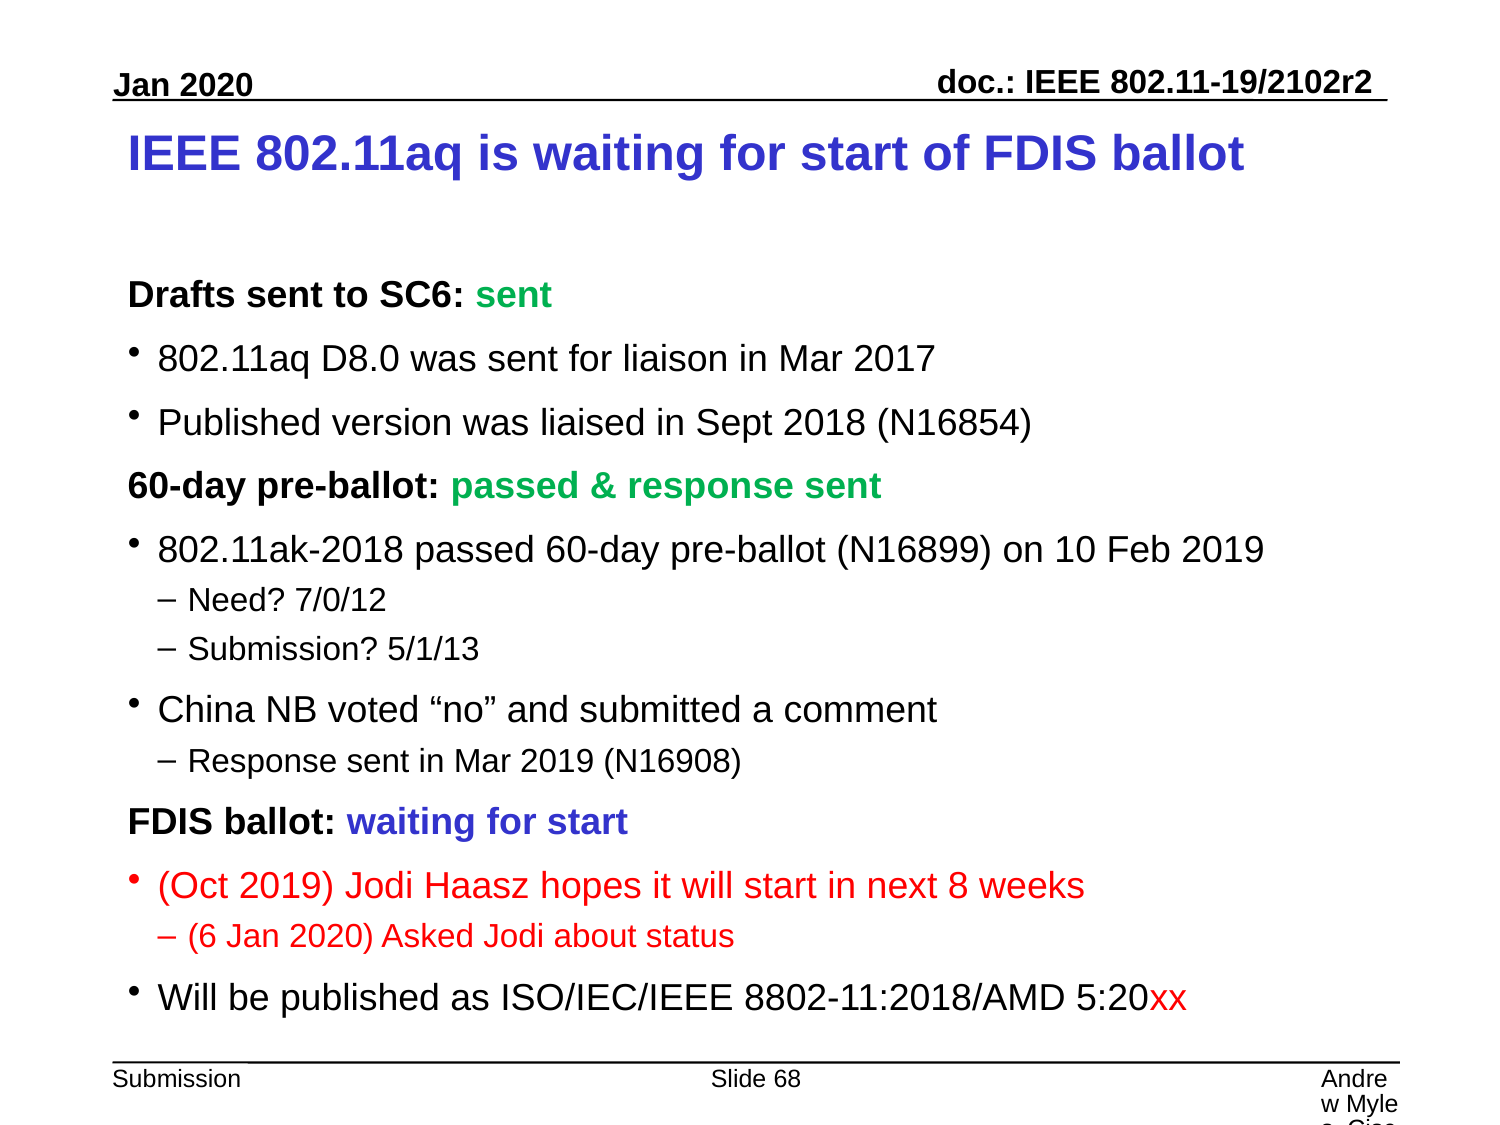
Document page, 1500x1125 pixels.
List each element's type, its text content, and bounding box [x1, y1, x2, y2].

footer Andrew Myles, Cisco [1320, 1061, 1402, 1093]
list Drafts sent to SC6: sent 802.11aq D8.0 was sent for liaison in Mar 2017 Published version was liaised in Sept 2018 (N16854) 60-day pre-ballot: passed & response sent 802.11ak-2018 passed 60-day pre-ballot (N16899) on 10 Feb 2019 Need? 7/0/12 Submission? 5/1/13 China NB voted “no” and submitted a comment Response sent in Mar 2019 (N16908) FDIS ballot: waiting for start (Oct 2019) Jodi Haasz hopes it will start in next 8 weeks (6 Jan 2020) Asked Jodi about status Will be published as ISO/IEC/IEEE 8802-11:2018/AMD 5:20xx [112, 262, 1388, 938]
title IEEE 802.11aq is waiting for start of FDIS ballot [112, 112, 1388, 262]
slide_number Slide 68 [709, 1061, 803, 1093]
